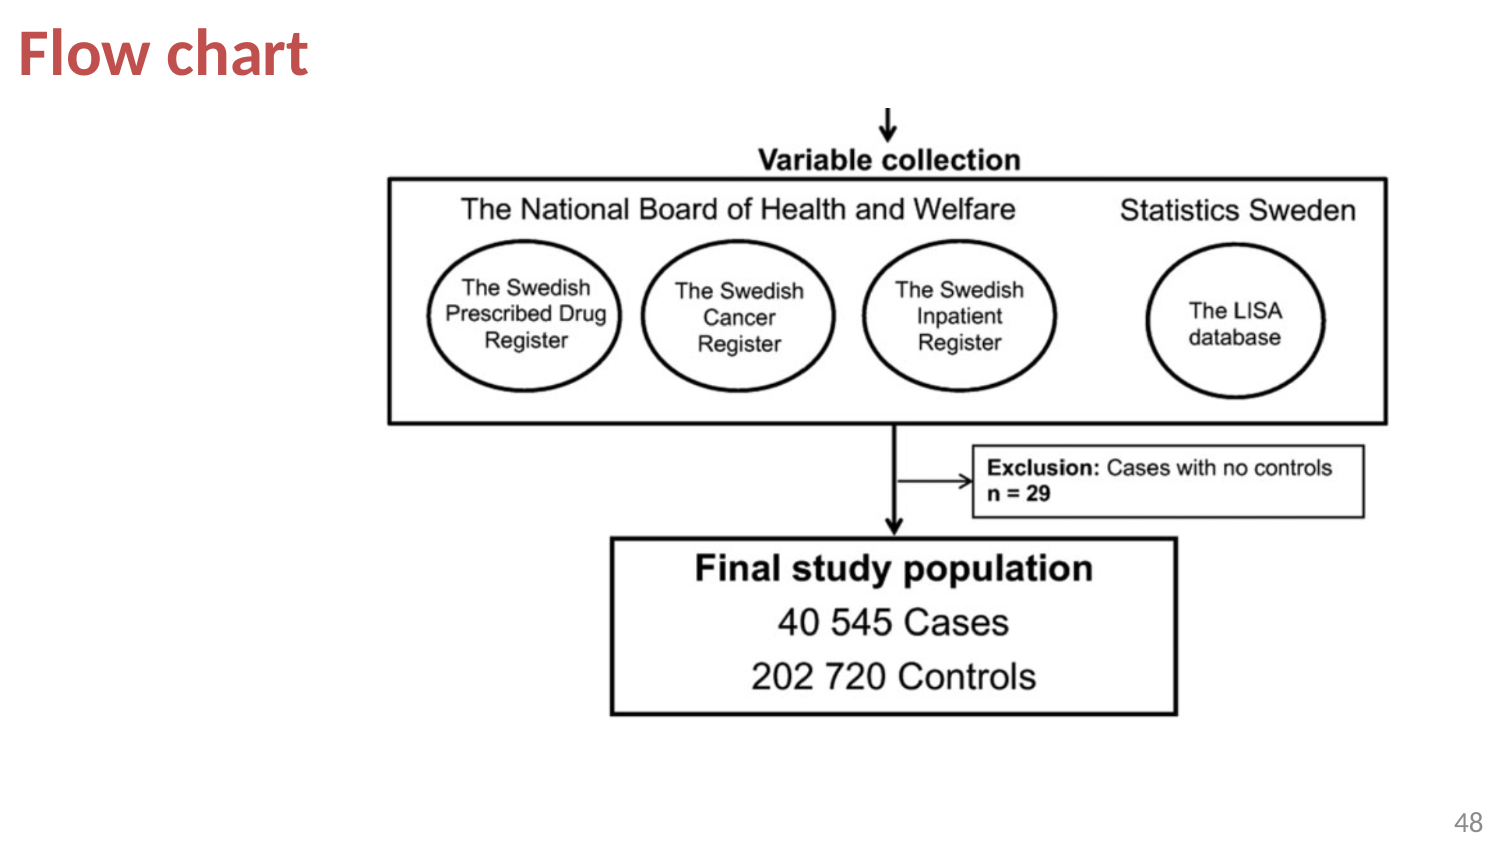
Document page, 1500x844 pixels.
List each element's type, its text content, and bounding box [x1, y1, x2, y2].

slide_number 47 [1148, 798, 1499, 844]
text_box Flow chart [4, 1, 326, 97]
picture [371, 108, 1410, 736]
